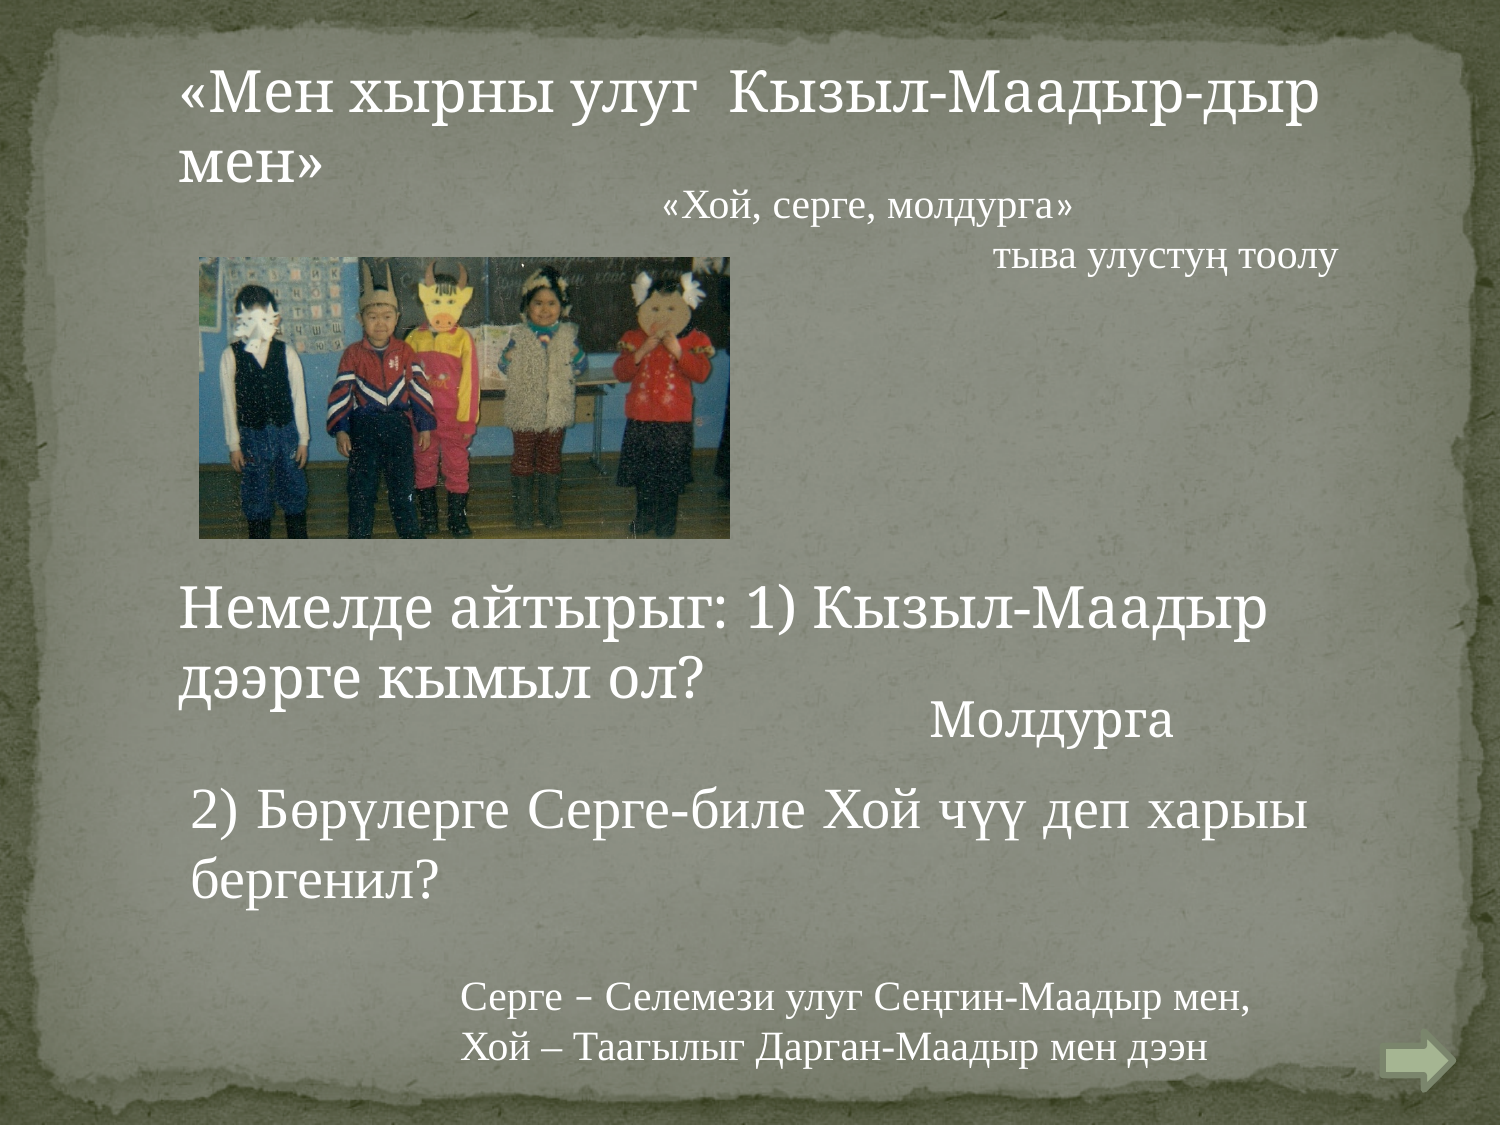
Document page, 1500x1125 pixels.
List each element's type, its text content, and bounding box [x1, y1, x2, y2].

text_box «Хой, серге, молдурга» тыва улустуң тоолу [644, 169, 1418, 285]
text_box «Мен хырны улуг Кызыл-Маадыр-дыр мен» [164, 46, 1418, 202]
text_box Серге – Селемези улуг Сеңгин-Маадыр мен, Хой – Таагылыг Дарган-Маадыр мен дээн [445, 961, 1348, 1077]
text_box Молдурга [914, 679, 1191, 755]
text_box Немелде айтырыг: 1) Кызыл-Маадыр дээрге кымыл ол? [164, 562, 1430, 718]
text_box 2) Бөрүлерге Серге-биле Хой чүү деп харыы бергенил? [175, 762, 1325, 918]
picture [199, 257, 730, 539]
text_box [1379, 1028, 1457, 1093]
